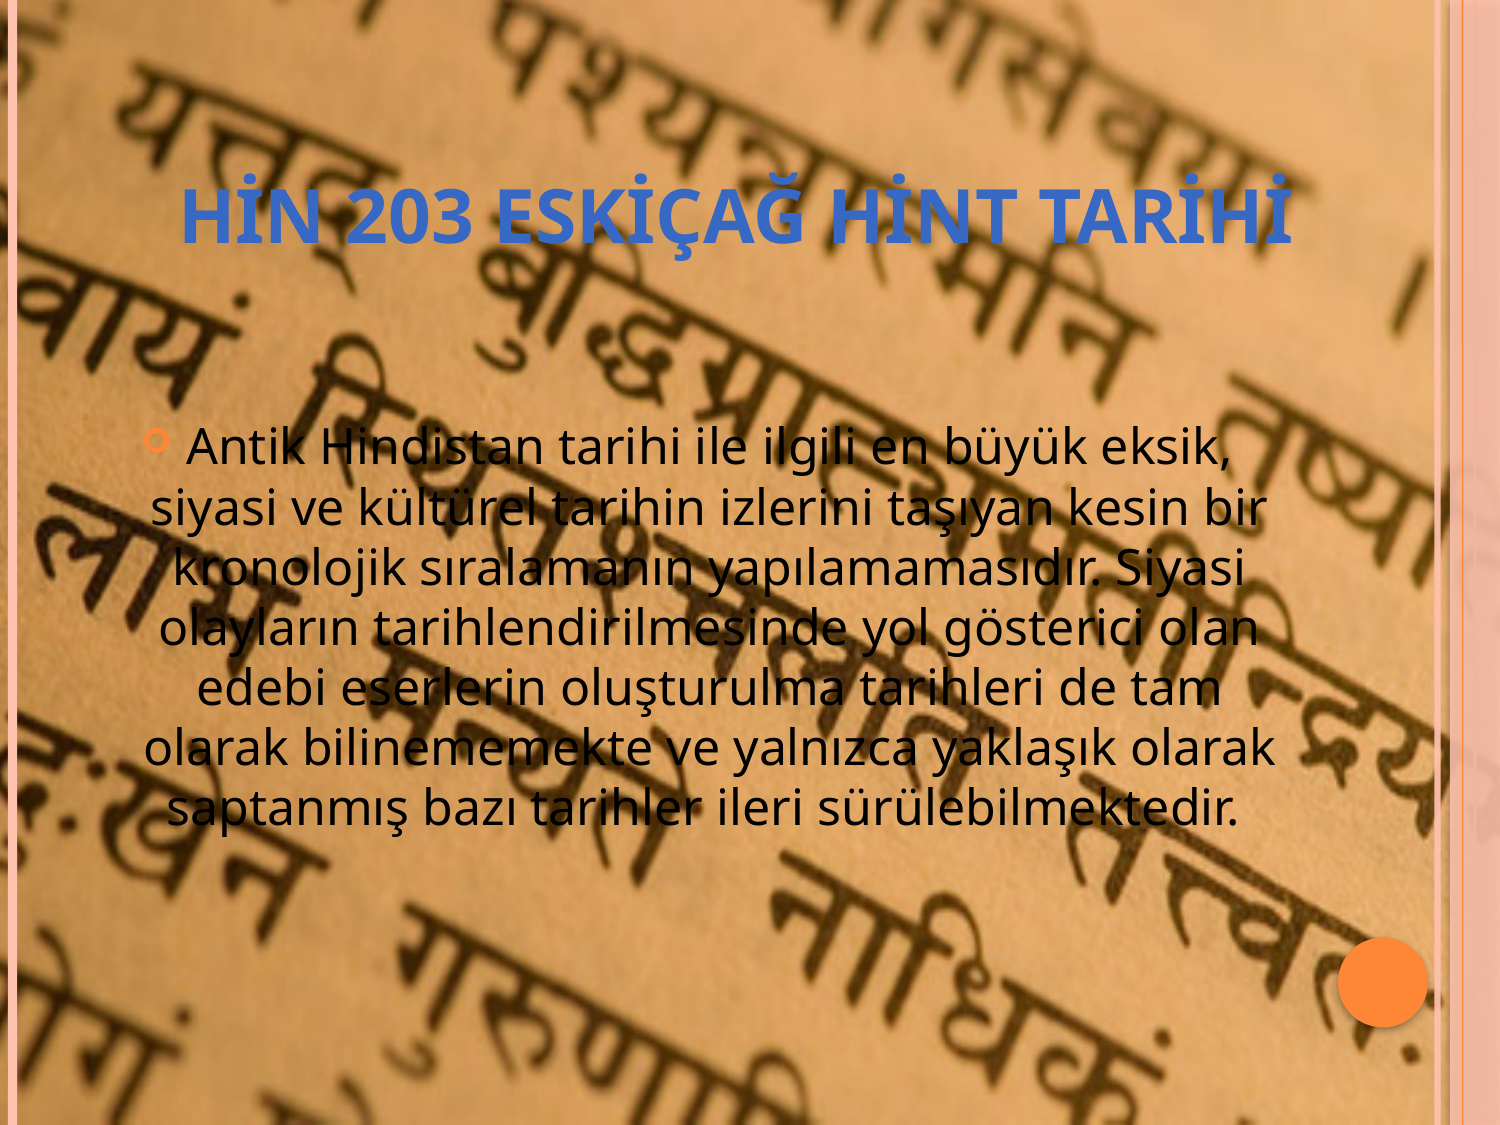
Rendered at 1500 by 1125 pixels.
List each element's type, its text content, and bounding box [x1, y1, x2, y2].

title Hin 203 eskiçağ hint tarihi [123, 78, 1349, 266]
text_box [100, 90, 1326, 278]
picture [1441, 0, 1449, 1125]
picture [0, 0, 7, 1125]
picture [18, 0, 1434, 1125]
list Antik Hindistan tarihi ile ilgili en büyük eksik, siyasi ve kültürel tarihin izlerini taşıyan kesin bir kronolojik sıralamanın yapılamamasıdır. Siyasi olayların tarihlendirilmesinde yol gösterici olan edebi eserlerin oluşturulma tarihleri de tam olarak bilinememekte ve yalnızca yaklaşık olarak saptanmış bazı tarihler ileri sürülebilmektedir. [75, 262, 1300, 1062]
